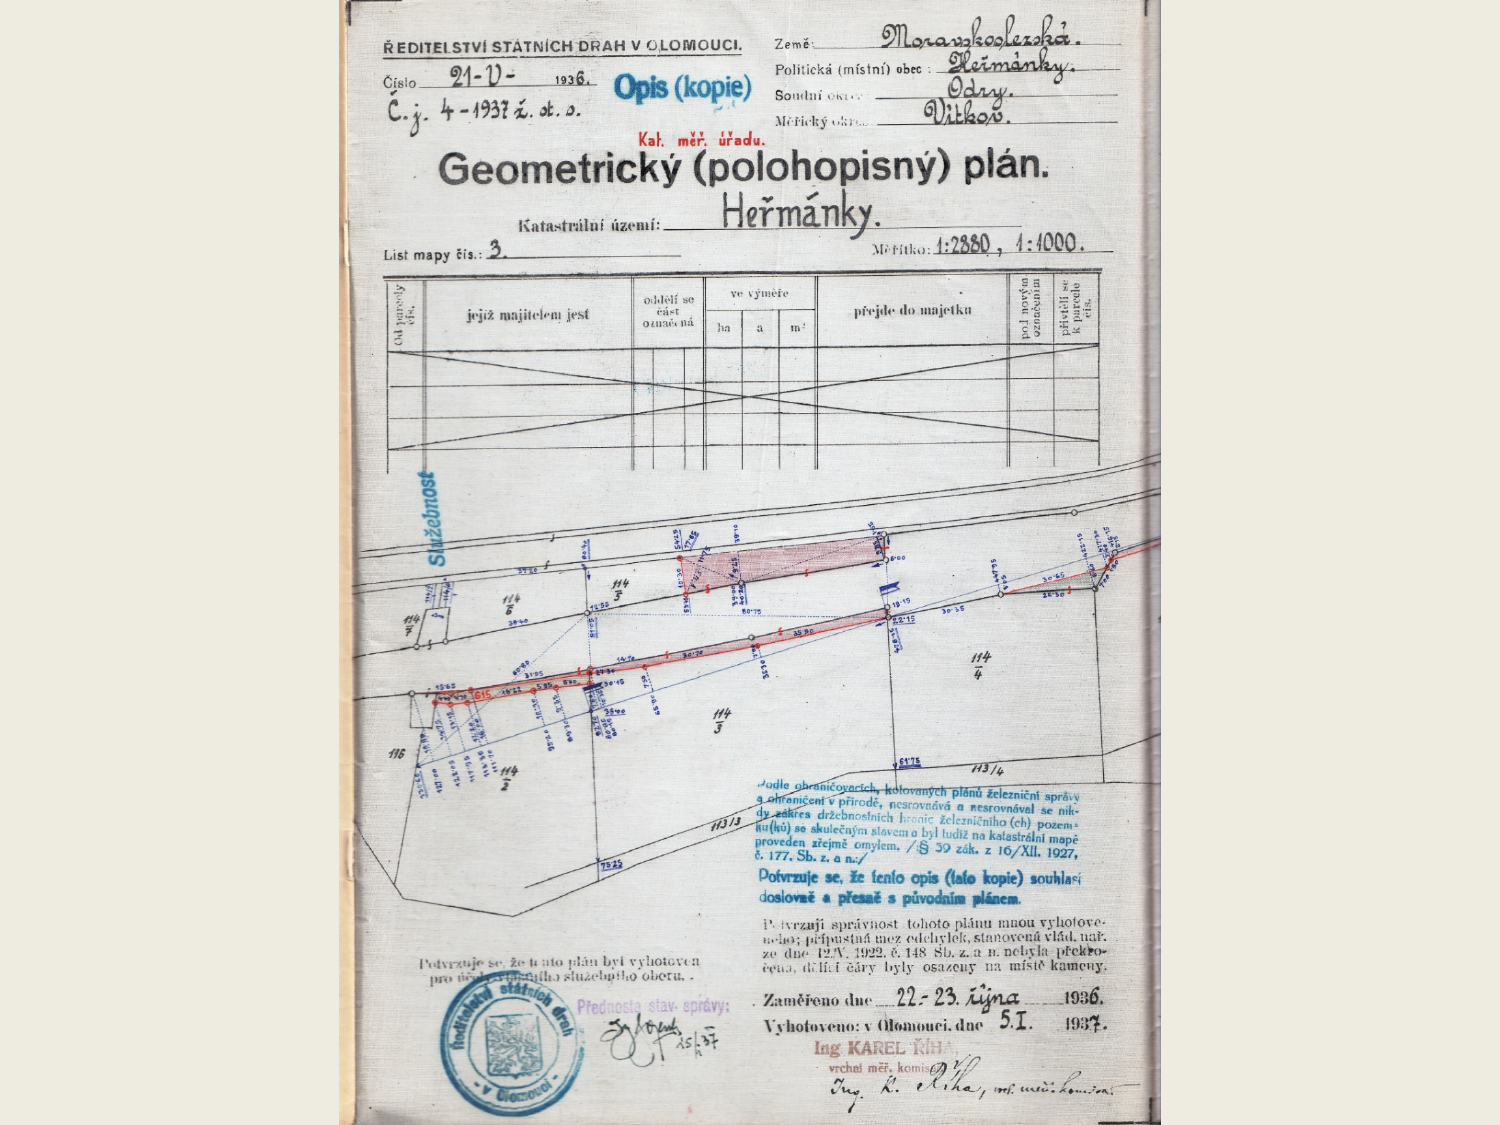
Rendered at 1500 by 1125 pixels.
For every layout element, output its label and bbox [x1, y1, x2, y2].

picture [339, 0, 1161, 1125]
